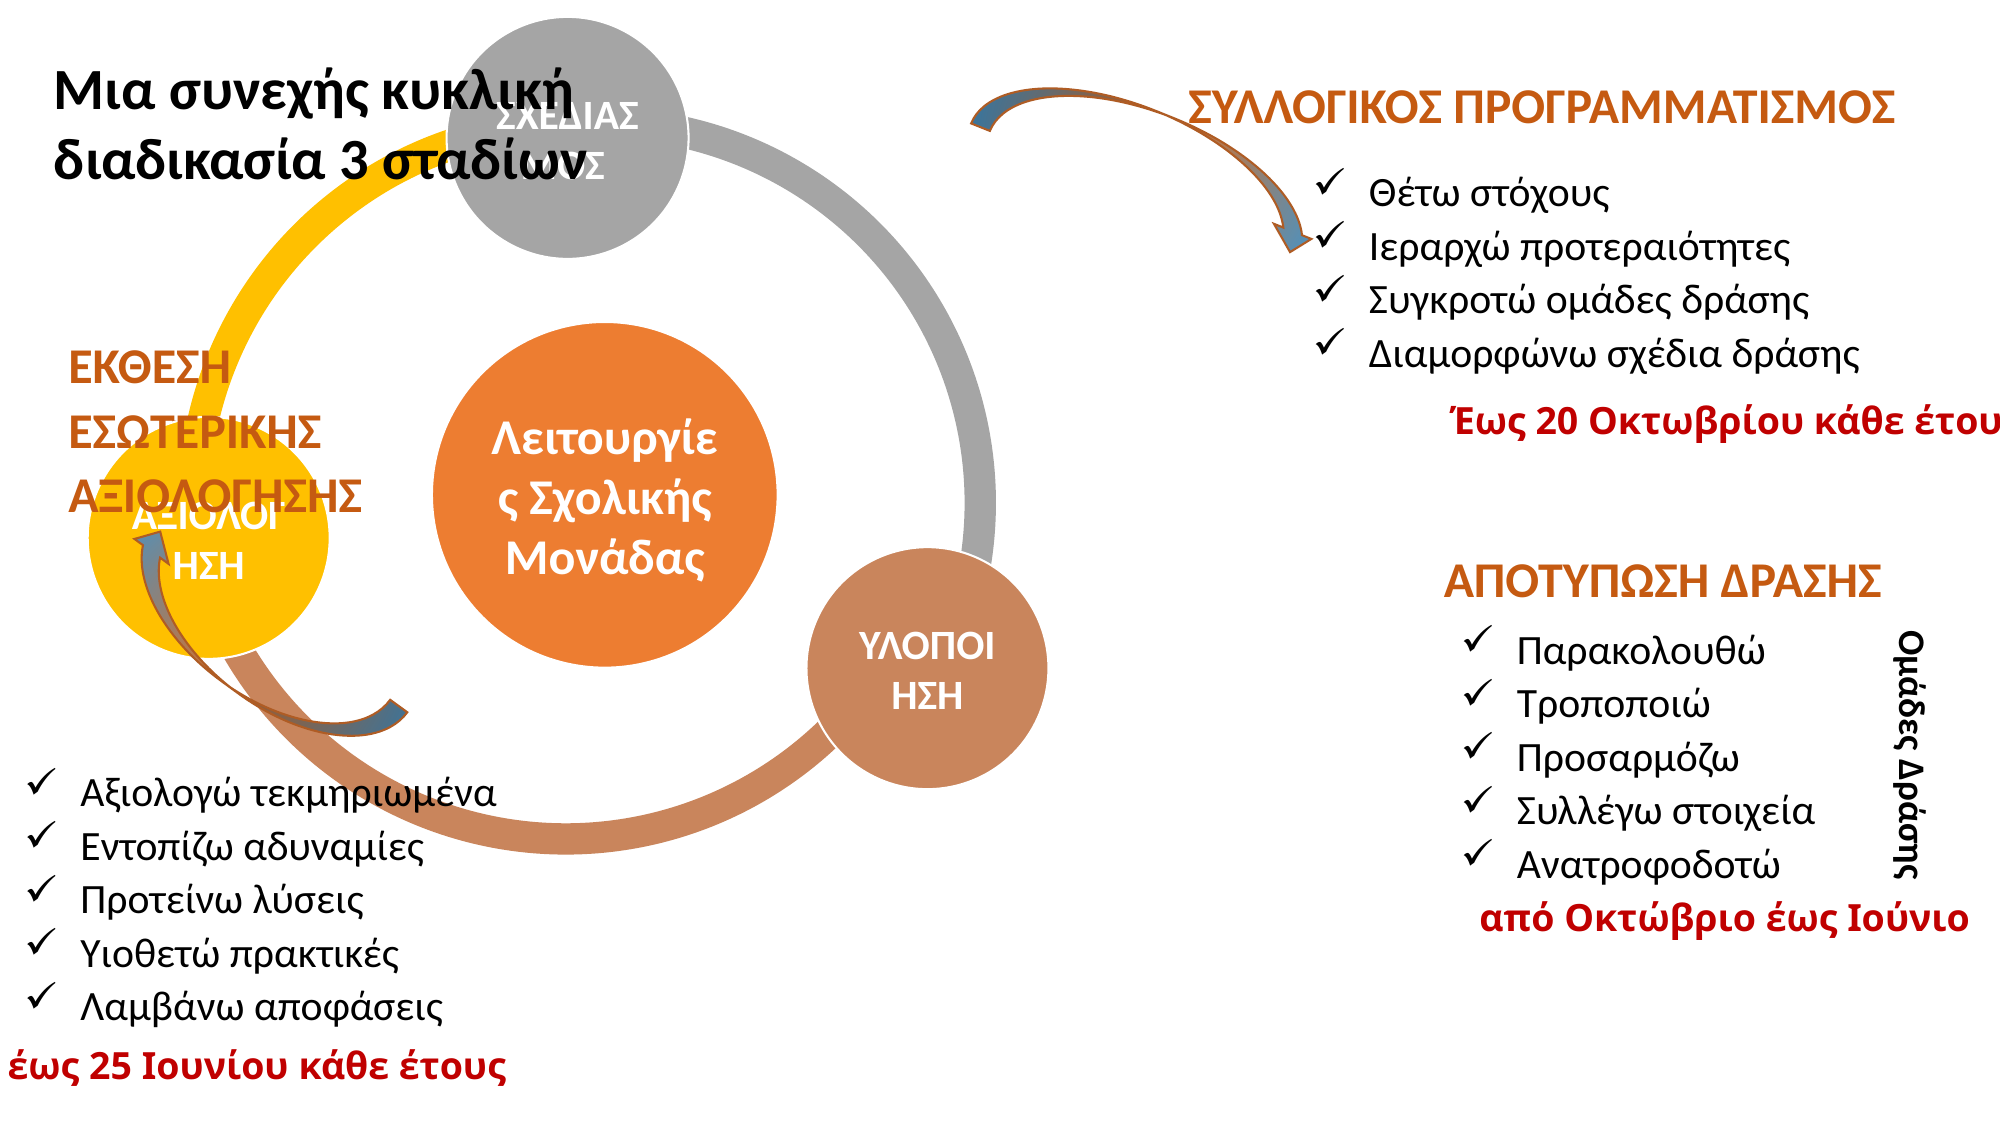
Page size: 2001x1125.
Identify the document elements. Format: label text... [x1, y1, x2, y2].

text_box Μια συνεχής κυκλική διαδικασία 3 σταδίων [39, 43, 628, 199]
text_box από Οκτώβριο έως Ιούνιο [1594, 885, 1986, 946]
text_box Παρακολουθώ Τροποποιώ Προσαρμόζω Συλλέγω στοιχεία Ανατροφοδοτώ [1594, 612, 1857, 885]
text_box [348, 130, 1594, 986]
text_box [132, 530, 348, 737]
text_box [969, 87, 1203, 130]
text_box Αξιολογώ τεκμηριωμένα Εντοπίζω αδυναμίες Προτείνω λύσεις Υιοθετώ πρακτικές Λαμβάνω αποφάσεις [9, 754, 527, 1034]
text_box ΕΚΘΕΣΗ ΕΣΩΤΕΡΙΚΗΣ ΑΞΙΟΛΟΓΗΣΗΣ [53, 322, 348, 514]
text_box έως 25 Ιουνίου κάθε έτους [0, 1034, 522, 1095]
text_box ΑΠΟΤΥΠΩΣΗ ΔΡΑΣΗΣ [1594, 535, 1999, 612]
text_box Ομάδες Δράσης [1884, 615, 1948, 904]
text_box Θέτω στόχους Ιεραρχώ προτεραιότητες Συγκροτώ ομάδες δράσης Διαμορφώνω σχέδια δράσης [1594, 154, 1889, 389]
text_box ΣΥΛΛΟΓΙΚΟΣ ΠΡΟΓΡΑΜΜΑΤΙΣΜΟΣ [1173, 61, 1933, 138]
text_box Έως 20 Οκτωβρίου κάθε έτους [1594, 389, 2000, 450]
